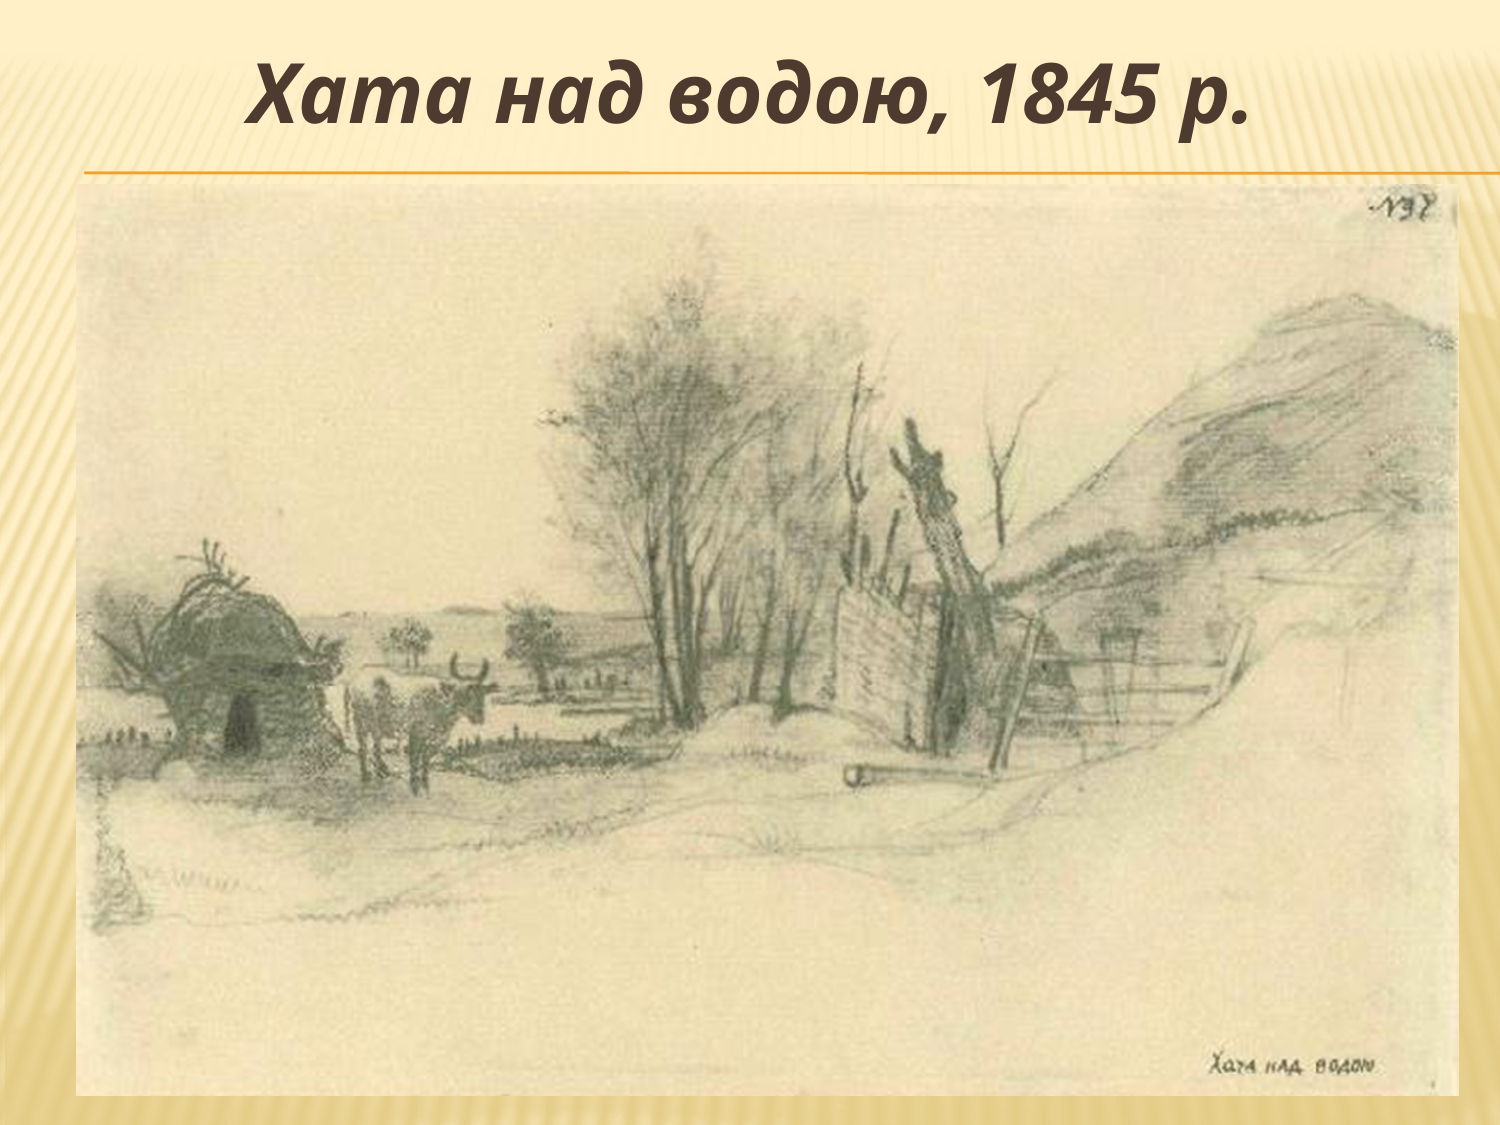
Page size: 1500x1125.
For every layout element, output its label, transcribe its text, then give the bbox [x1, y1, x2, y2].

title Хата над водою, 1845 р. [50, 30, 1475, 149]
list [76, 184, 1460, 1096]
